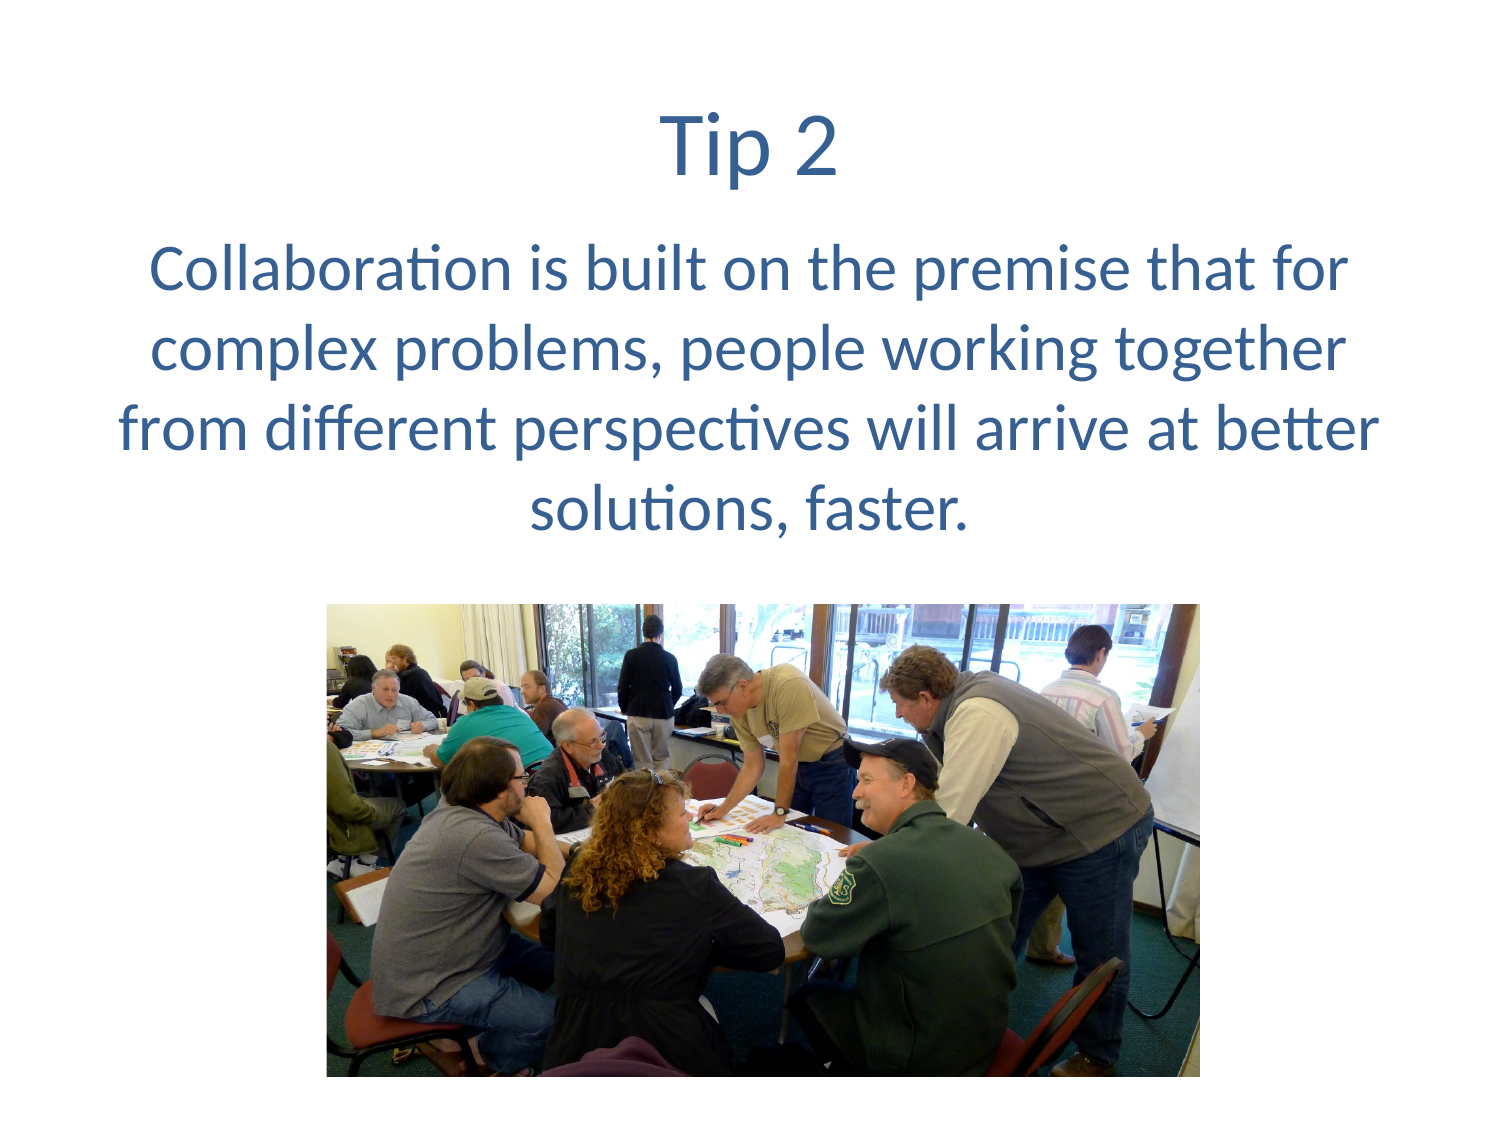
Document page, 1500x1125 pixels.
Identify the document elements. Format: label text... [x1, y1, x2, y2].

picture [326, 604, 1201, 1077]
list Collaboration is built on the premise that for complex problems, people working together from different perspectives will arrive at better solutions, faster. [75, 216, 1425, 959]
title Tip 2 [75, 45, 1425, 216]
